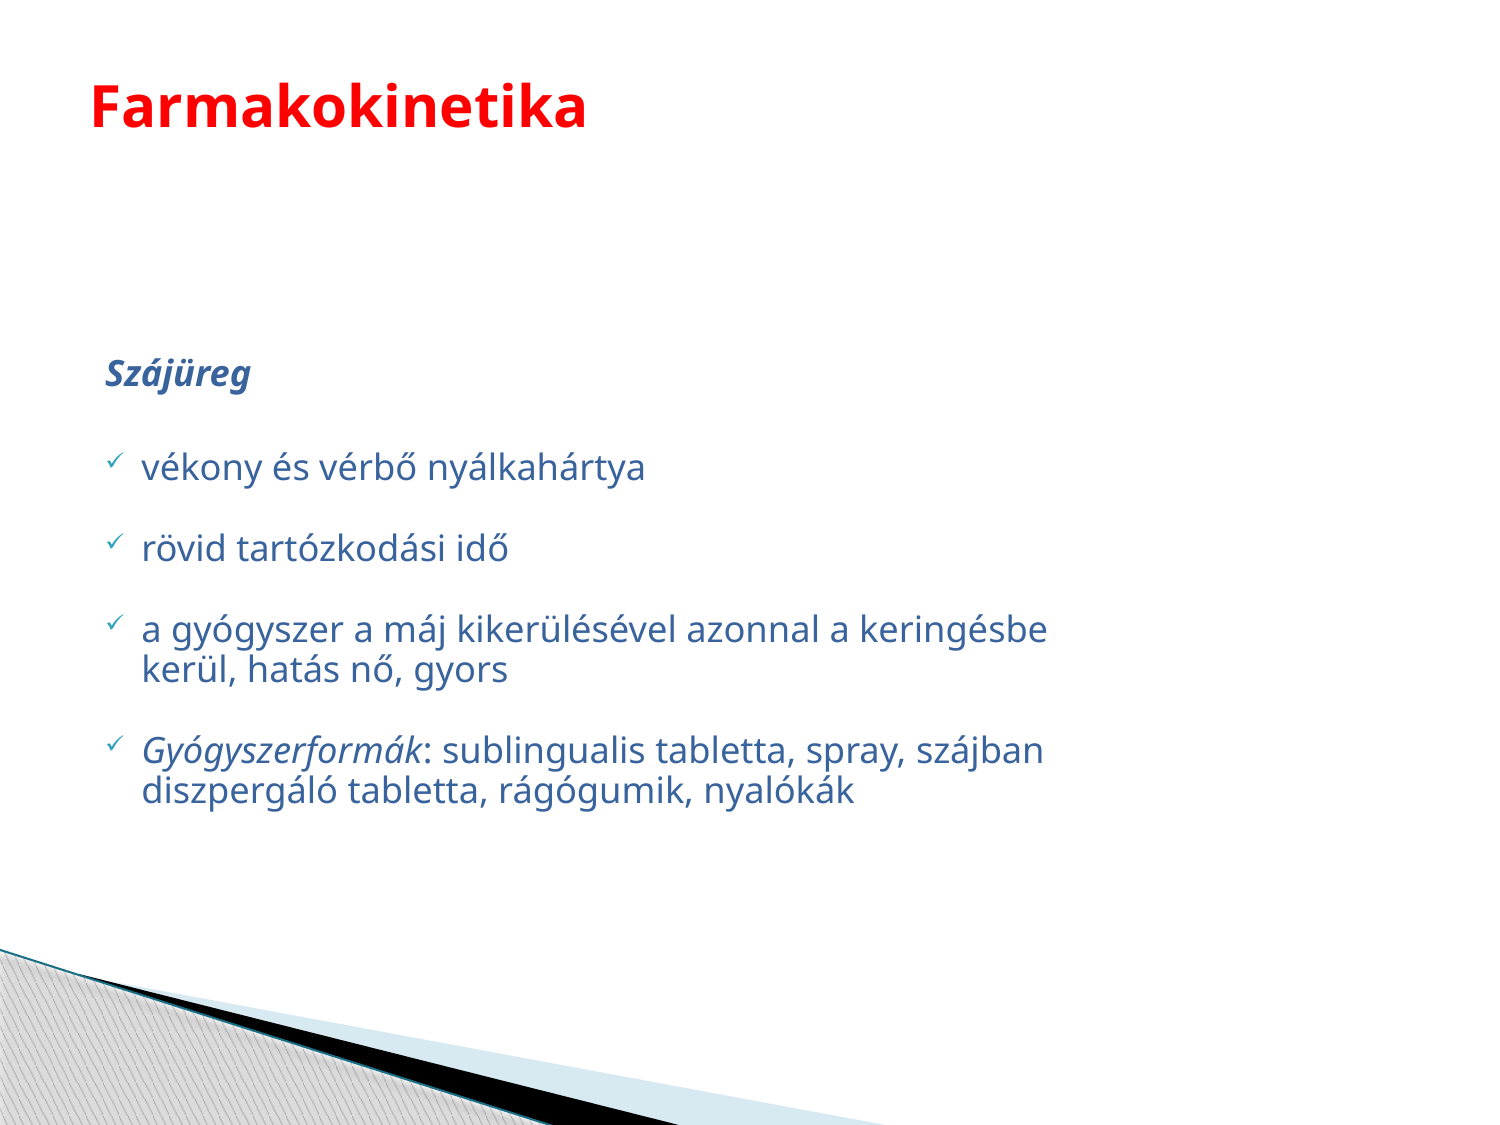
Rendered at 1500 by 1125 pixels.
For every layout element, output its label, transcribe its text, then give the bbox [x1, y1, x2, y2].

list Szájüreg vékony és vérbő nyálkahártya rövid tartózkodási idő a gyógyszer a máj kikerülésével azonnal a keringésbe kerül, hatás nő, gyors Gyógyszerformák: sublingualis tabletta, spray, szájban diszpergáló tabletta, rágógumik, nyalókák [75, 233, 1425, 986]
title Farmakokinetika [75, 45, 1425, 233]
